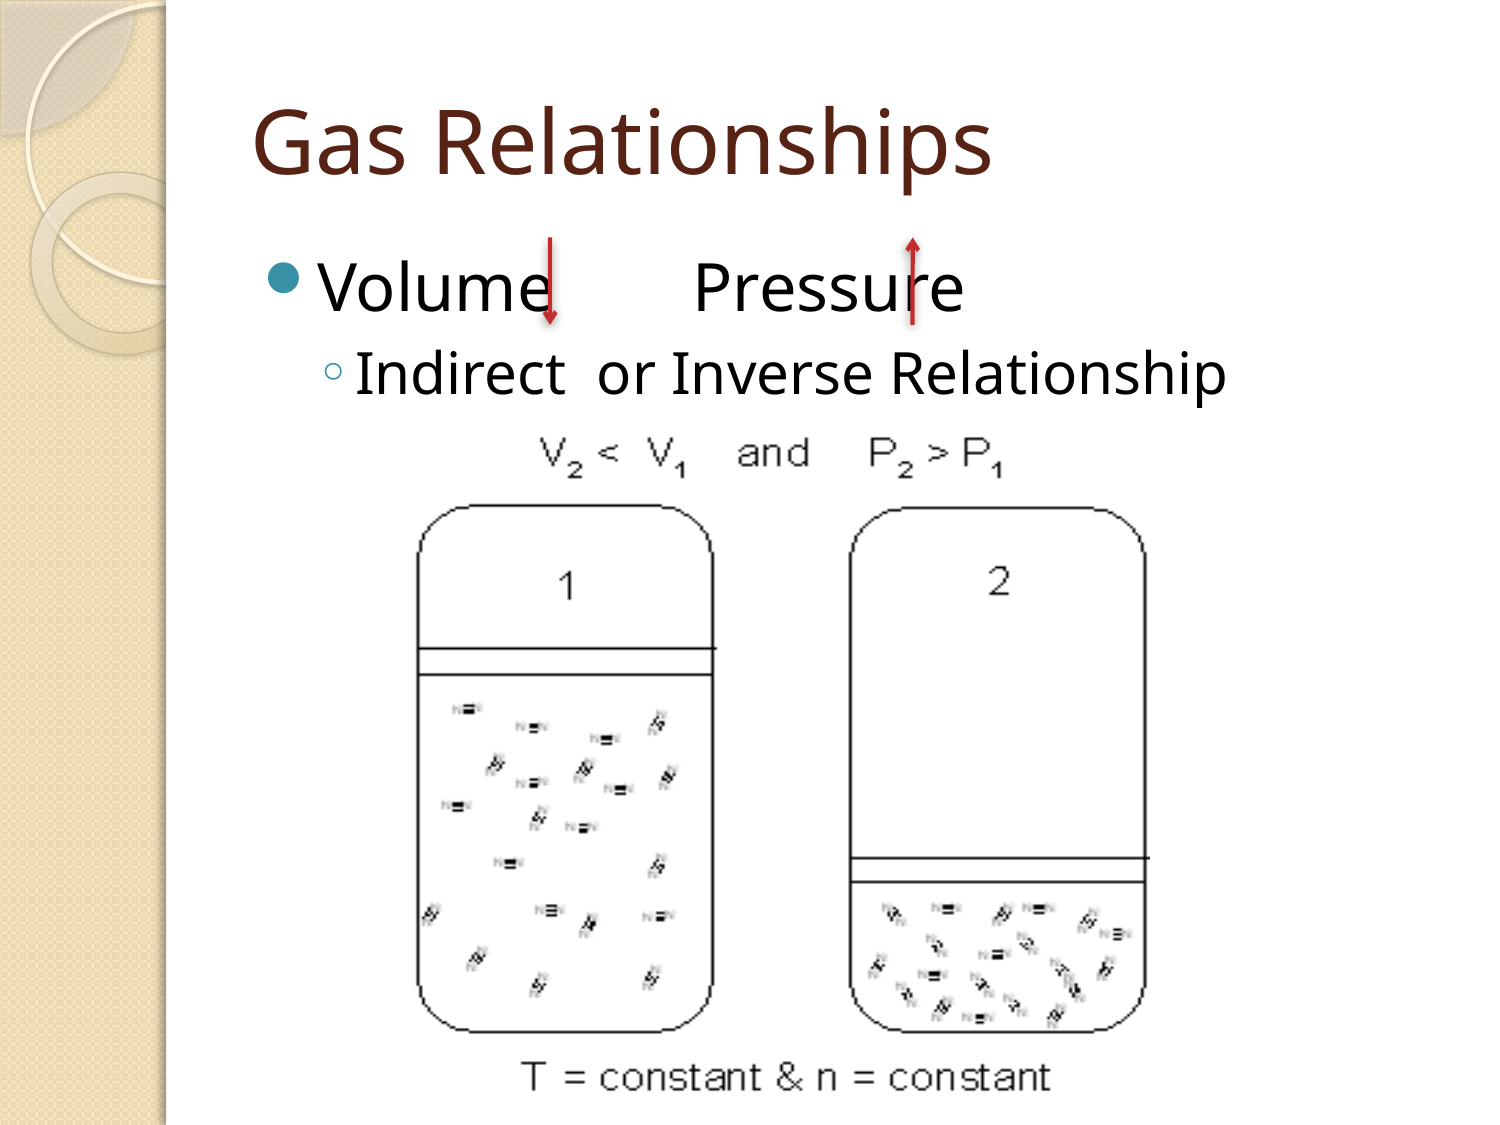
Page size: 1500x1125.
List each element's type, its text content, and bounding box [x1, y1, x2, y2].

list Volume Pressure Indirect or Inverse Relationship [235, 237, 1466, 1025]
picture [412, 424, 1151, 1116]
title Gas Relationships [235, 45, 1466, 233]
